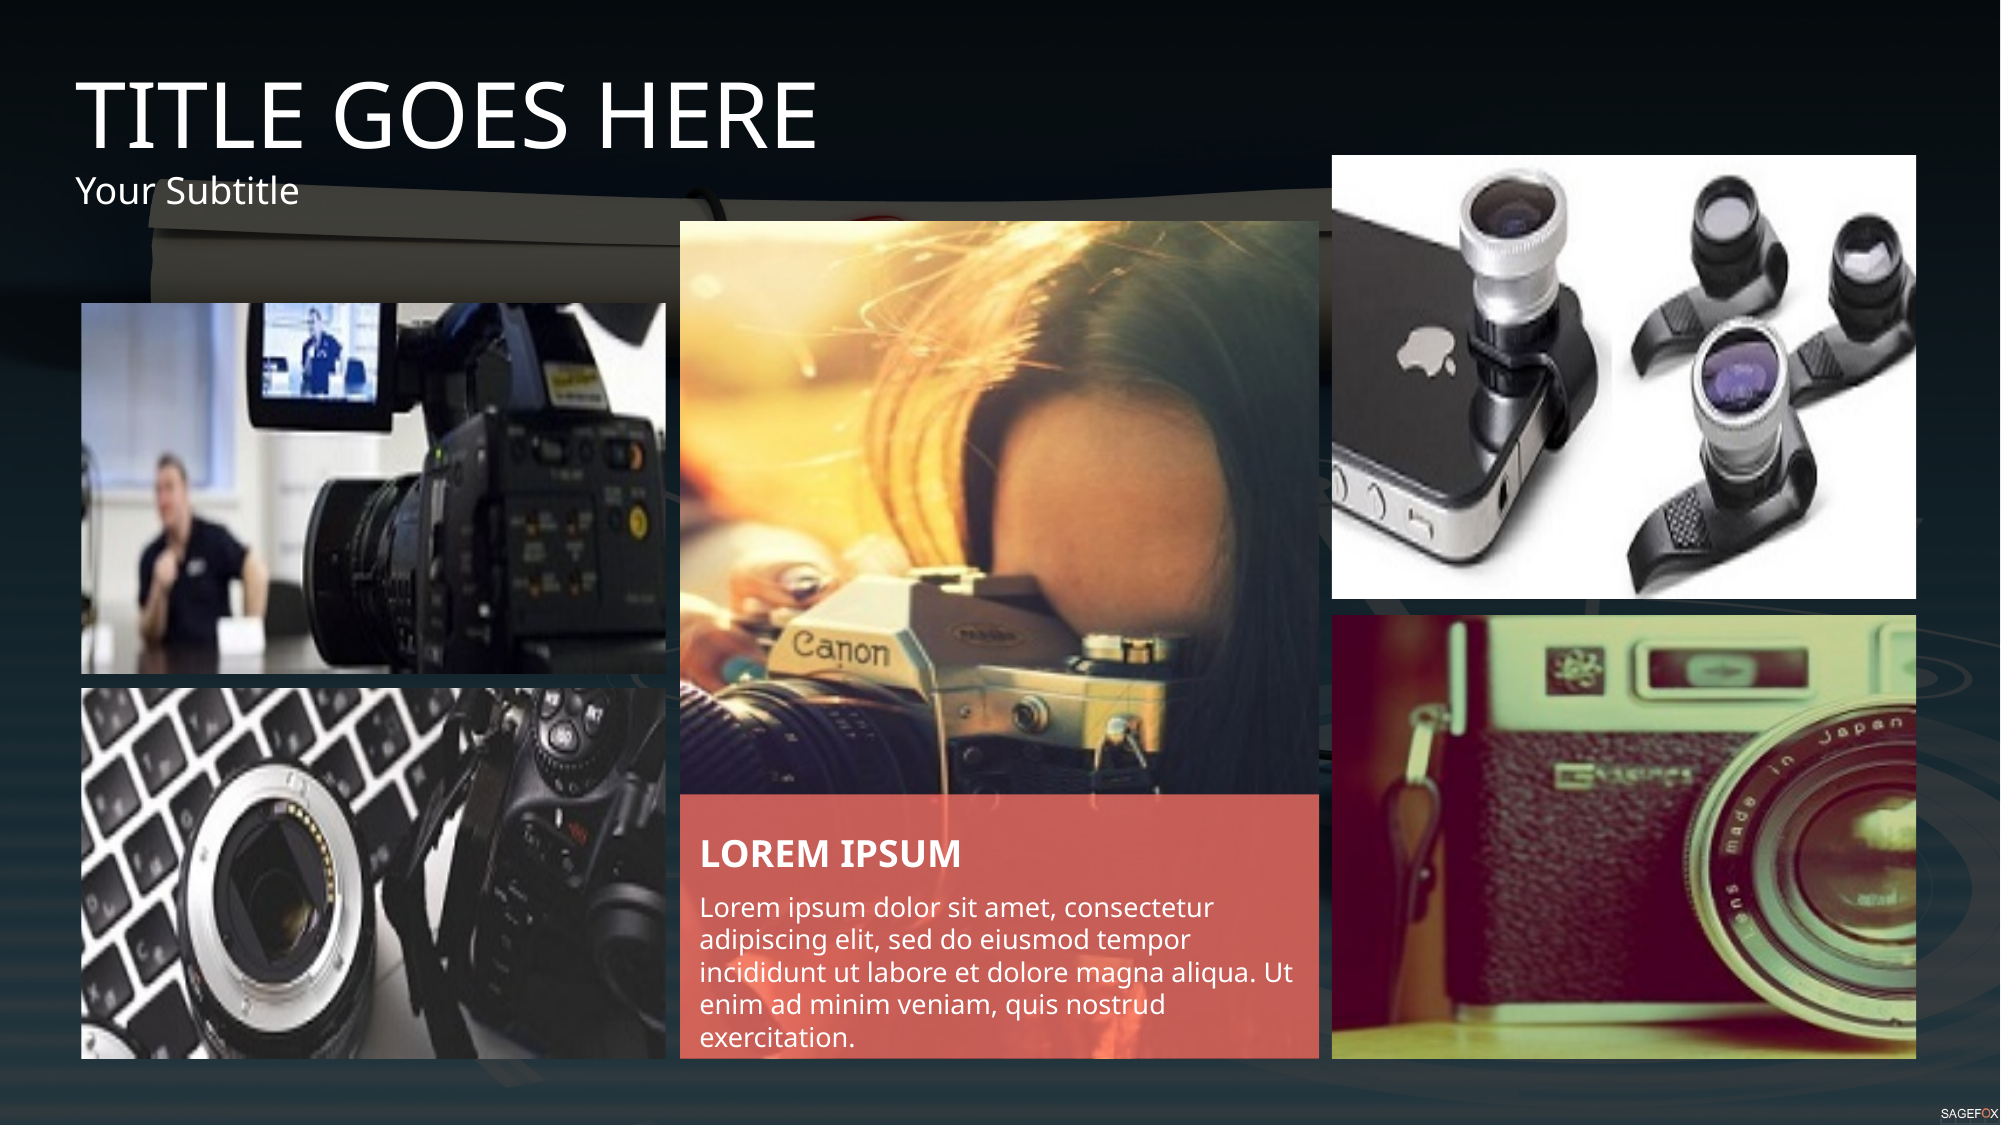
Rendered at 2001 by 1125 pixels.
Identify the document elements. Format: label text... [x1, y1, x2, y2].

text_box [1331, 614, 1917, 1060]
text_box [80, 303, 667, 675]
text_box [1331, 154, 1917, 599]
text_box [679, 793, 1320, 1060]
text_box LOREM IPSUM Lorem ipsum dolor sit amet, consectetur adipiscing elit, sed do eiusmod tempor incididunt ut labore et dolore magna aliqua. Ut enim ad minim veniam, quis nostrud exercitation. [684, 822, 1324, 1060]
text_box TITLE GOES HERE Your Subtitle [60, 49, 1036, 220]
text_box [679, 221, 1320, 793]
text_box [80, 688, 667, 1060]
picture [0, 0, 2001, 1125]
